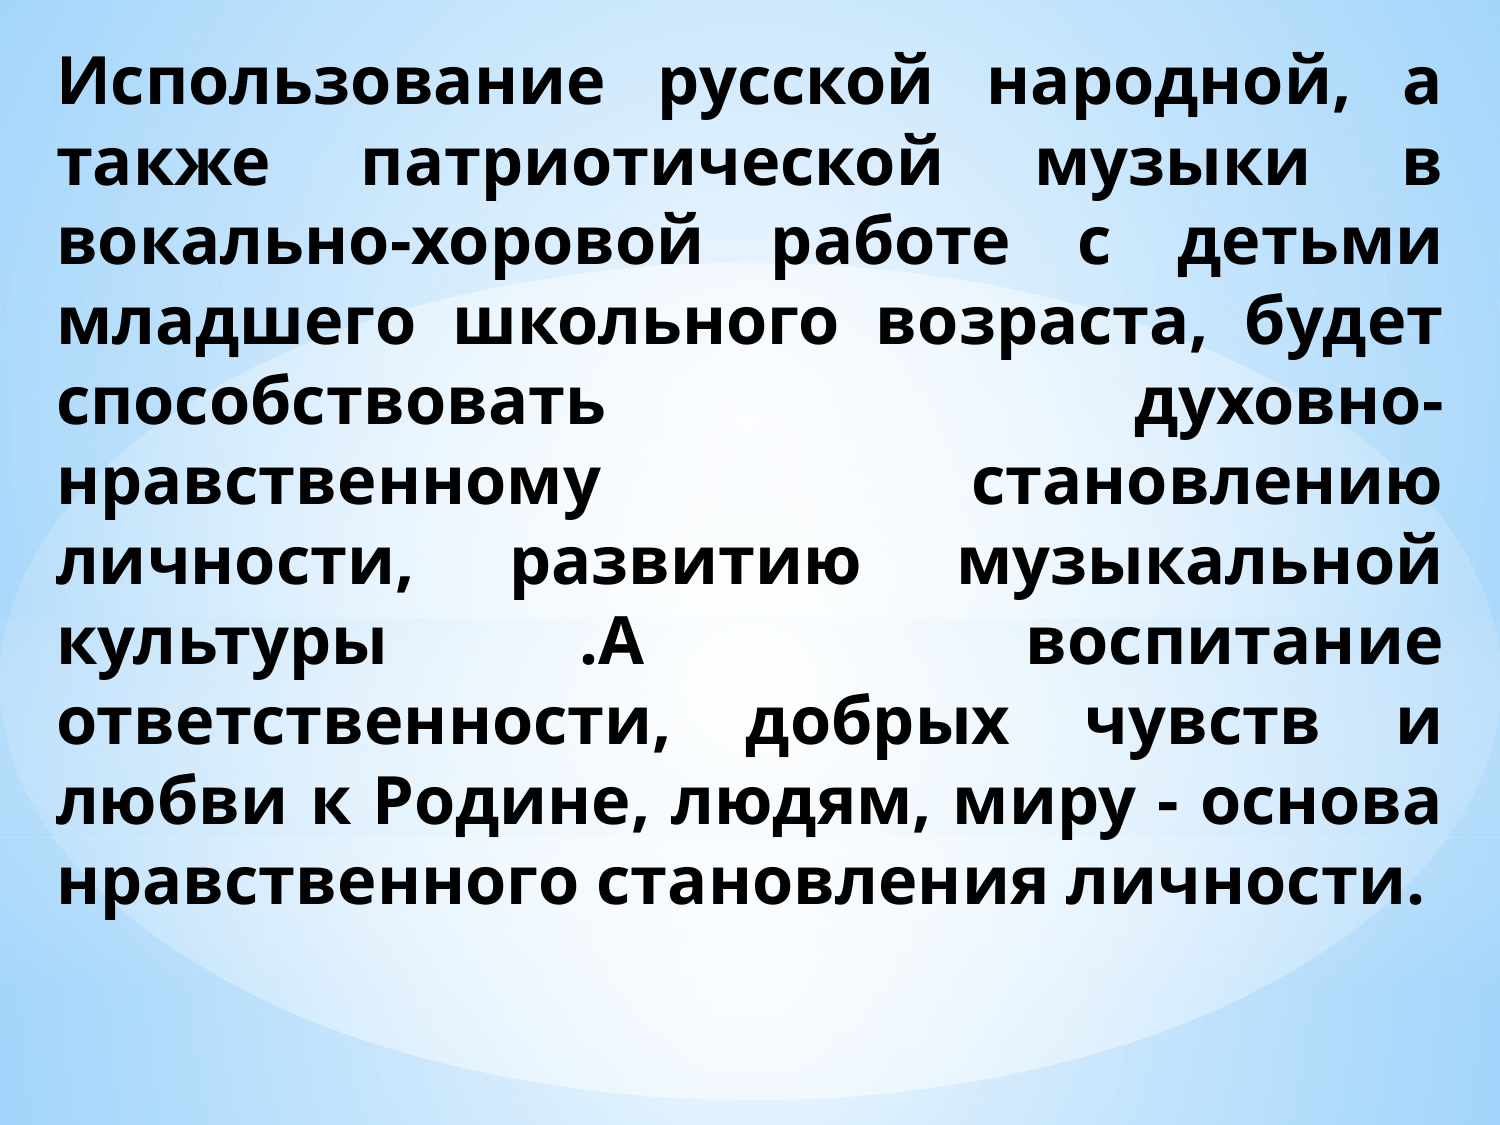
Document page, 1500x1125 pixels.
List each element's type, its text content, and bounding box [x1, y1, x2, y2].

text_box Использование русской народной, а также патриотической музыки в вокально-хоровой работе с детьми младшего школьного возраста, будет способствовать духовно-нравственному становлению личности, развитию музыкальной культуры .А воспитание ответственности, добрых чувств и любви к Родине, людям, миру - основа нравственного становления личности. [41, 30, 1459, 926]
